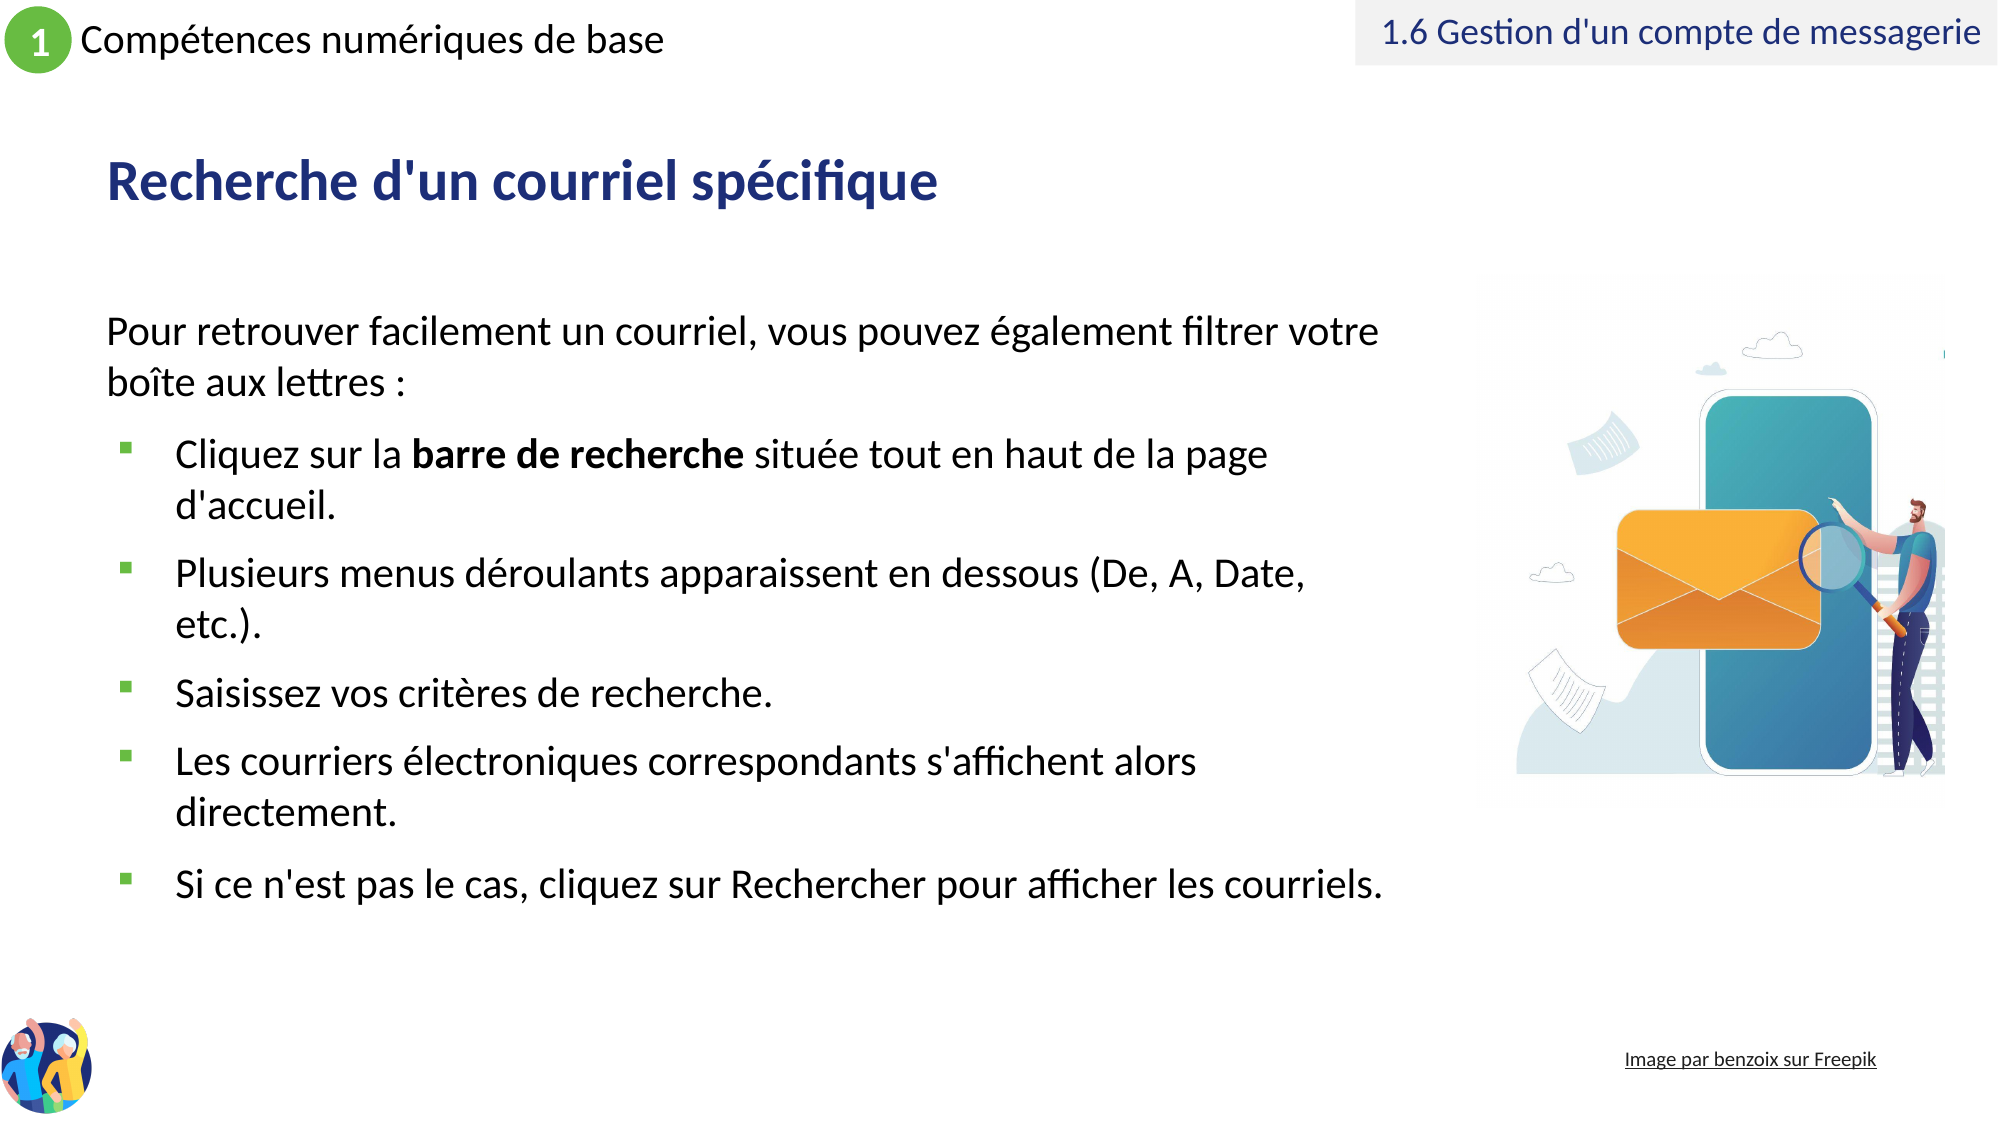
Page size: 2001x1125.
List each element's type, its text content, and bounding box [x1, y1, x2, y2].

text_box 1.6 Gestion d'un compte de messagerie [1355, 0, 1998, 66]
title Recherche d'un courriel spécifique [92, 132, 1908, 232]
picture [1476, 274, 1946, 809]
picture [1, 1007, 99, 1125]
text_box Image par benzoix sur Freepik [1609, 1032, 1946, 1083]
list Pour retrouver facilement un courriel, vous pouvez également filtrer votre boîte aux lettres : Cliquez sur la barre de recherche située tout en haut de la page d'accueil. Plusieurs menus déroulants apparaissent en dessous (De, A, Date, etc.). Saisissez vos critères de recherche. Les courriers électroniques correspondants s'affichent alors directement. Si ce n'est pas le cas, cliquez sur Rechercher pour afficher les courriels. [91, 295, 1402, 963]
